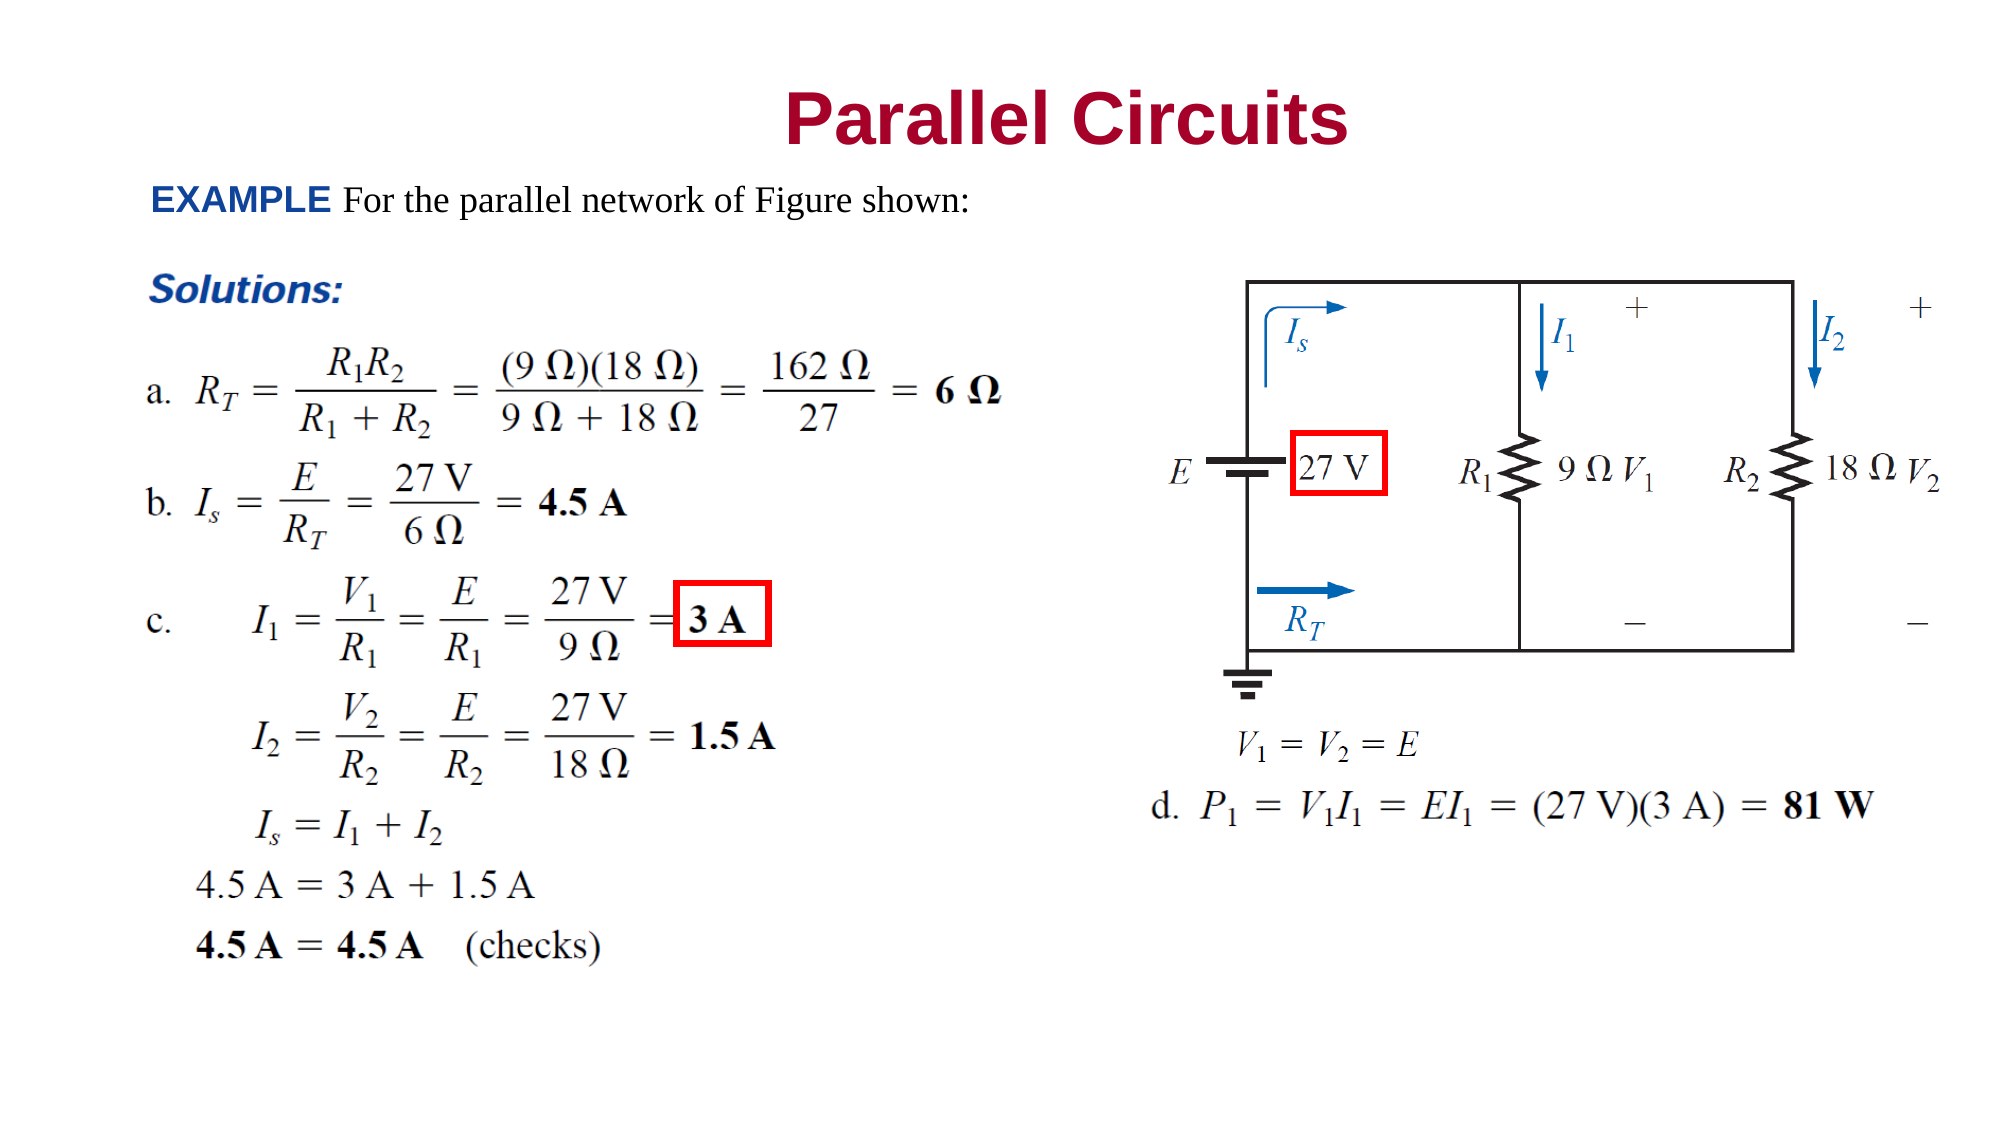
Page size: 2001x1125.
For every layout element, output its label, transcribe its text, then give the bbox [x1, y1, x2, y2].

picture [132, 264, 1981, 984]
text_box Parallel Circuits [769, 61, 1366, 167]
text_box EXAMPLE For the parallel network of Figure shown: [135, 167, 986, 228]
